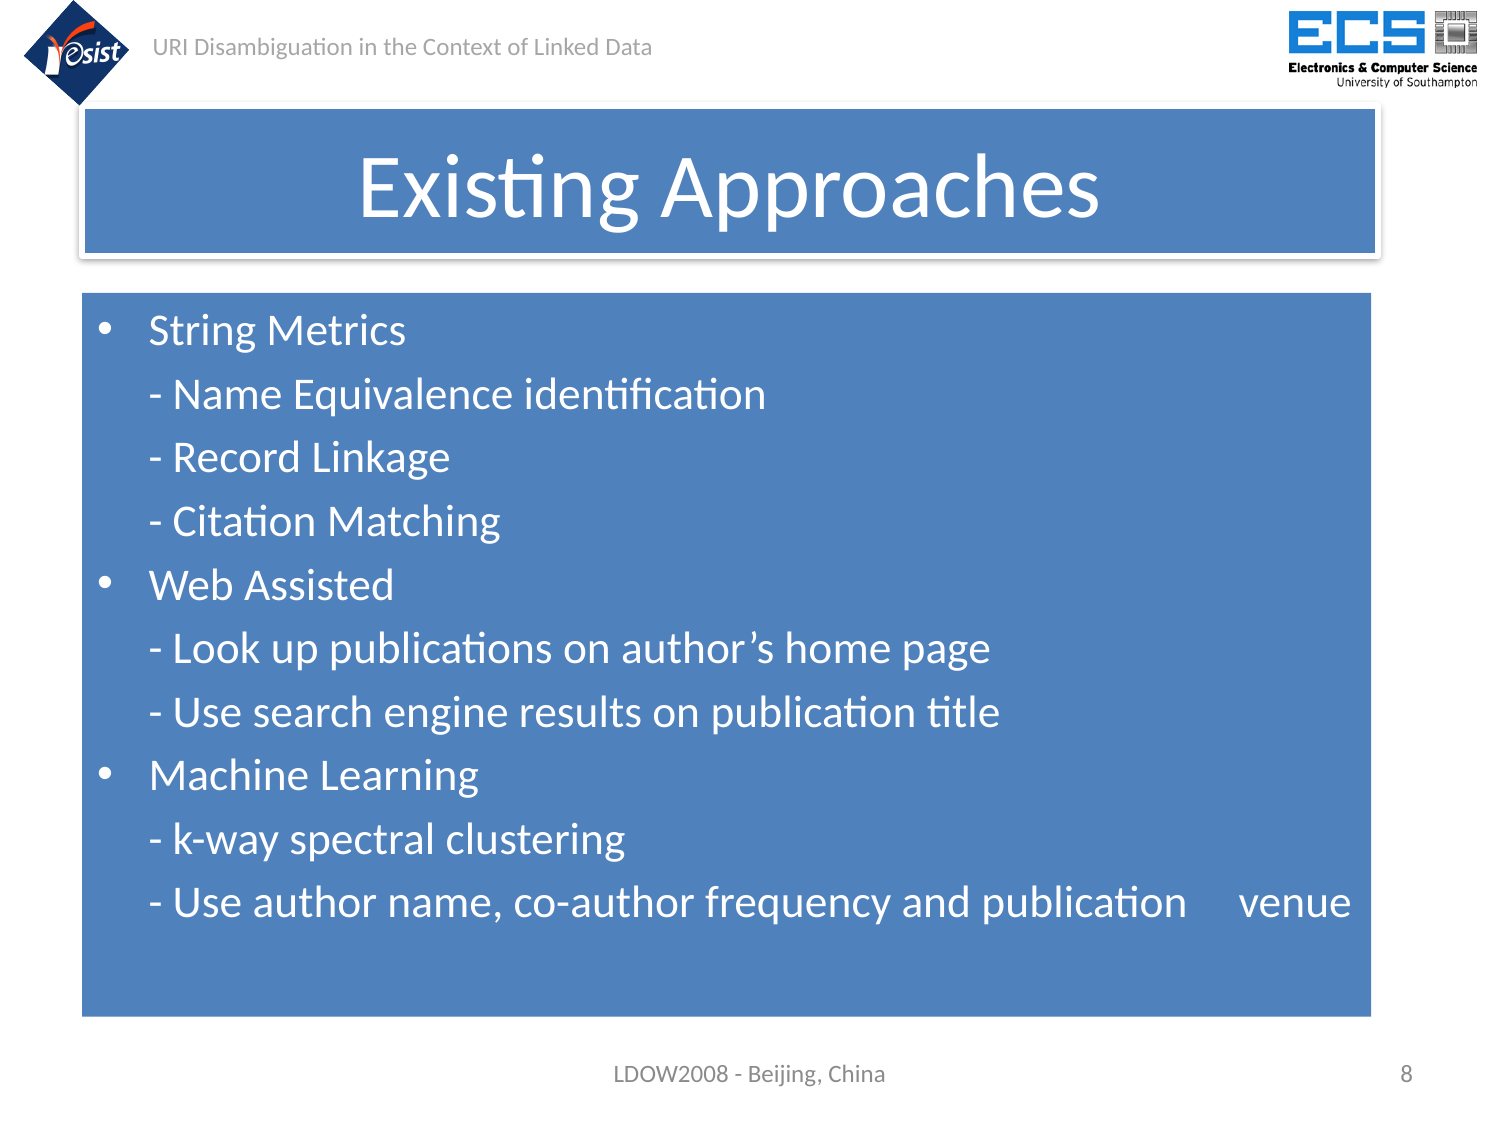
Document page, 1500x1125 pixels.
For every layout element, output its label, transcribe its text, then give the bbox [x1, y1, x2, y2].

text_box URI Disambiguation in the Context of Linked Data [138, 23, 669, 69]
slide_number 8 [1078, 1042, 1429, 1103]
picture [38, 15, 115, 91]
picture [1288, 11, 1477, 88]
footer LDOW2008 - Beijing, China [512, 1042, 988, 1103]
title Existing Approaches [79, 102, 1381, 259]
list String Metrics - Name Equivalence identification - Record Linkage - Citation Matching Web Assisted - Look up publications on author’s home page - Use search engine results on publication title Machine Learning - k-way spectral clustering - Use author name, co-author frequency and publication venue [80, 291, 1373, 1019]
